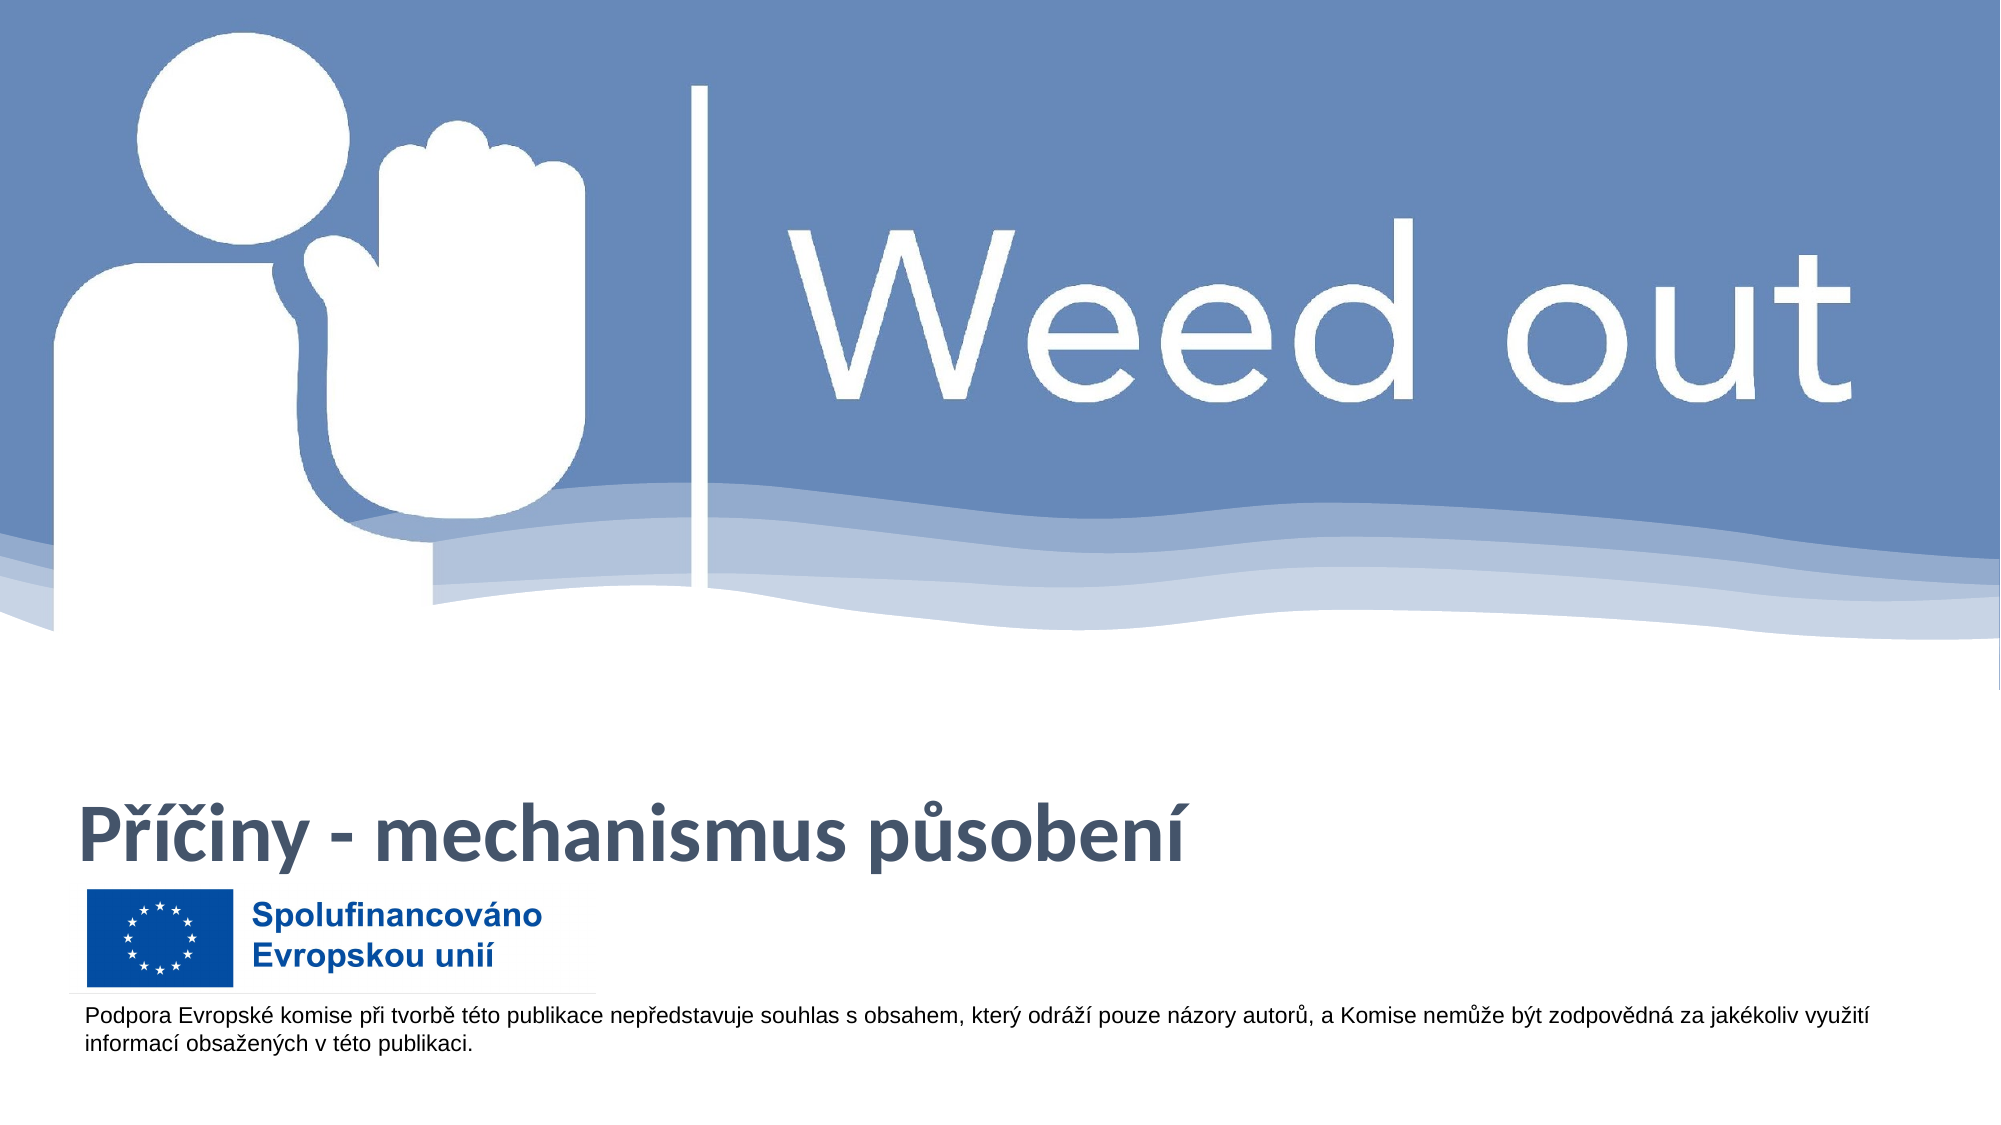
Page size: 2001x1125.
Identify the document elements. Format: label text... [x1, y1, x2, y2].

text_box Podpora Evropské komise při tvorbě této publikace nepředstavuje souhlas s obsahem, který odráží pouze názory autorů, a Komise nemůže být zodpovědná za jakékoliv využití informací obsažených v této publikaci. [69, 993, 1930, 1064]
title Příčiny - mechanismus působení [63, 794, 1802, 947]
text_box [0, 482, 2000, 783]
picture [69, 883, 596, 994]
text_box [0, 794, 2000, 1125]
picture [0, 0, 2000, 482]
